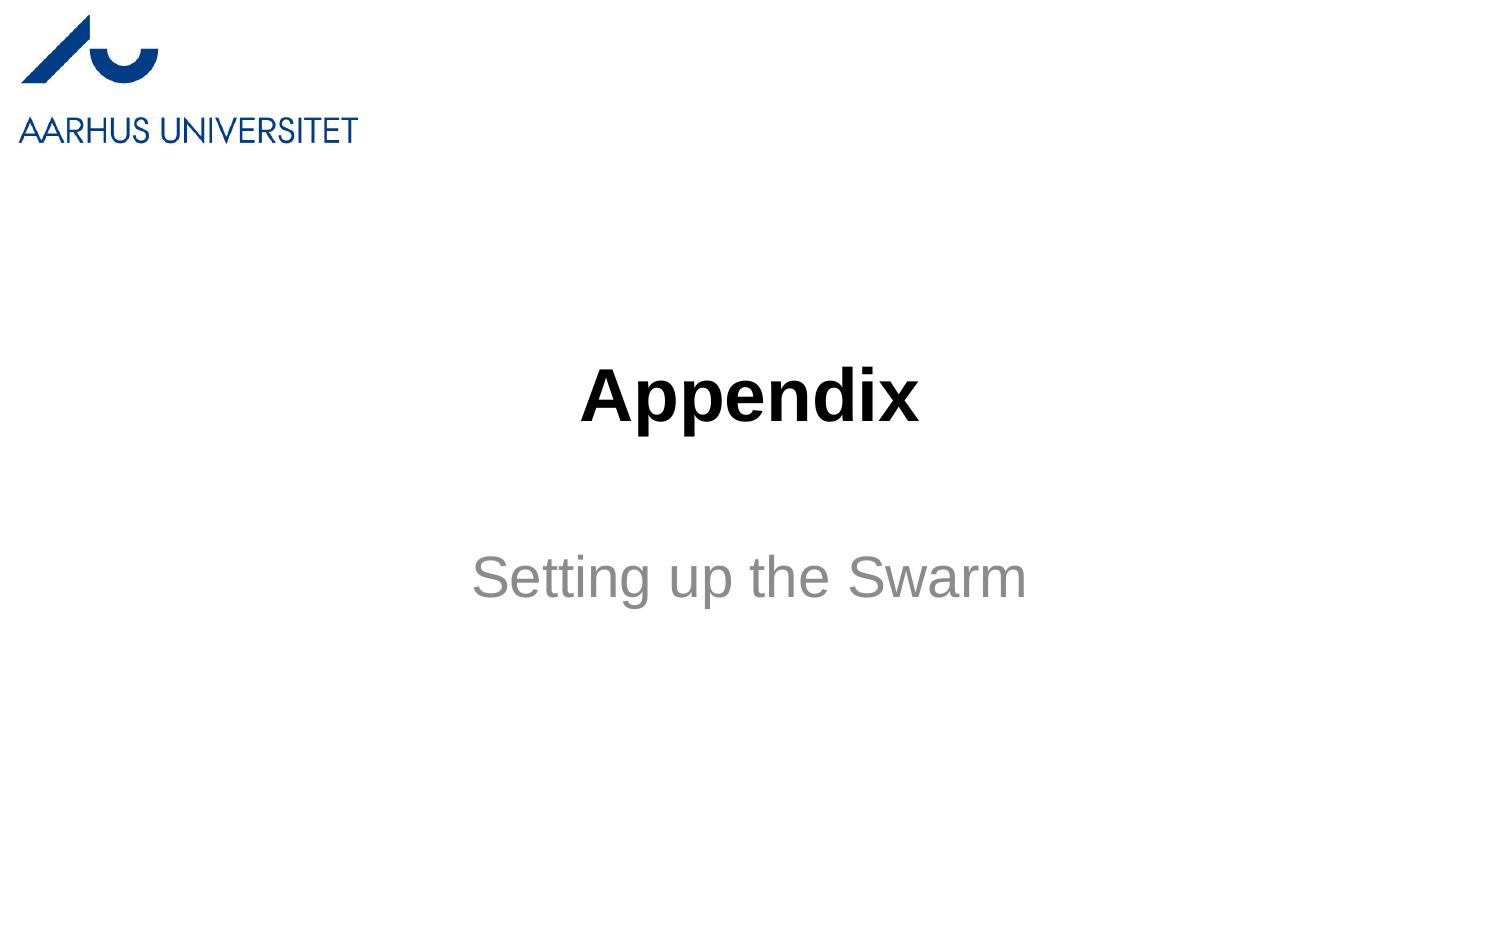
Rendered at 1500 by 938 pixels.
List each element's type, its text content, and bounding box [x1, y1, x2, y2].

picture [14, 9, 358, 146]
subtitle Setting up the Swarm [225, 531, 1275, 771]
title Appendix [112, 291, 1388, 493]
